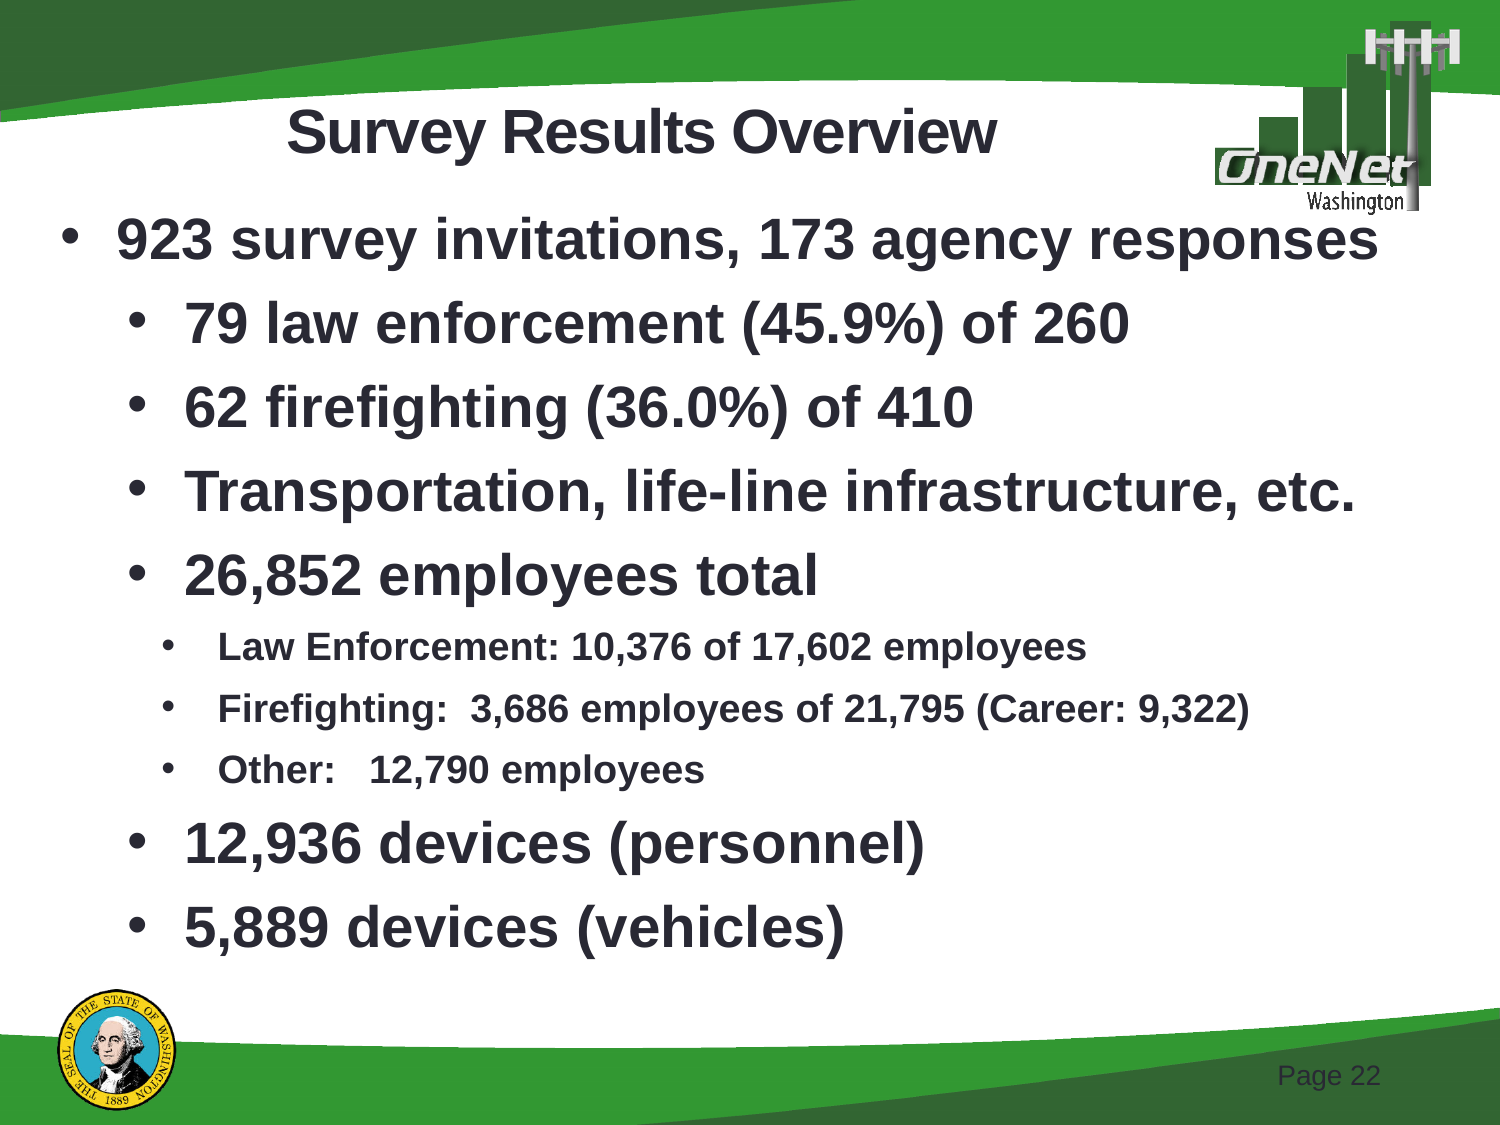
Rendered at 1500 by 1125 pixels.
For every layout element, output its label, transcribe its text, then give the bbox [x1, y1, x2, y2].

title Survey Results Overview [187, 79, 1098, 177]
picture [0, 0, 1500, 1125]
list 923 survey invitations, 173 agency responses 79 law enforcement (45.9%) of 260 62 firefighting (36.0%) of 410 Transportation, life-line infrastructure, etc. 26,852 employees total Law Enforcement: 10,376 of 17,602 employees Firefighting: 3,686 employees of 21,795 (Career: 9,322) Other: 12,790 employees 12,936 devices (personnel) 5,889 devices (vehicles) [45, 193, 1406, 941]
